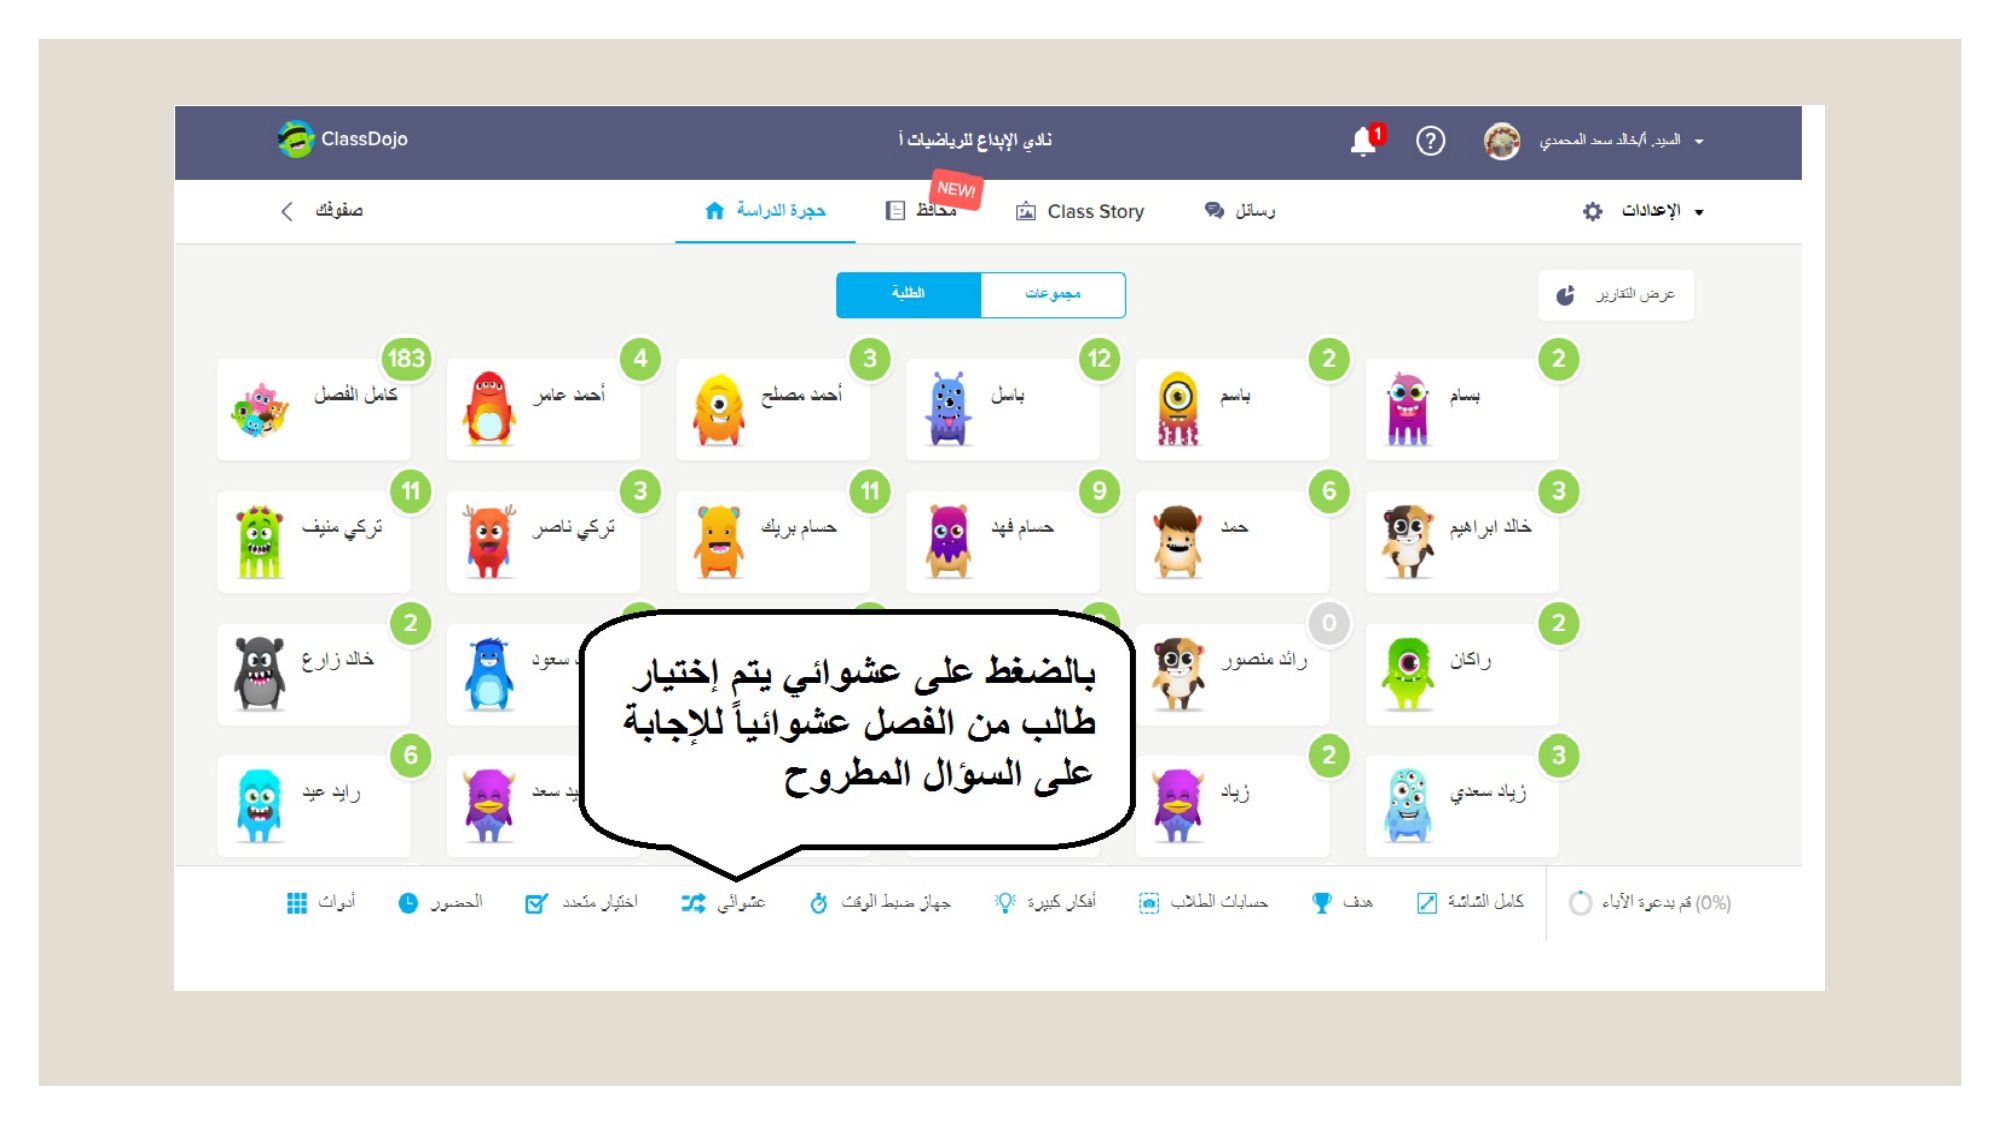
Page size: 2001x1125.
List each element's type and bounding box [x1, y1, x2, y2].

list [174, 105, 1825, 991]
